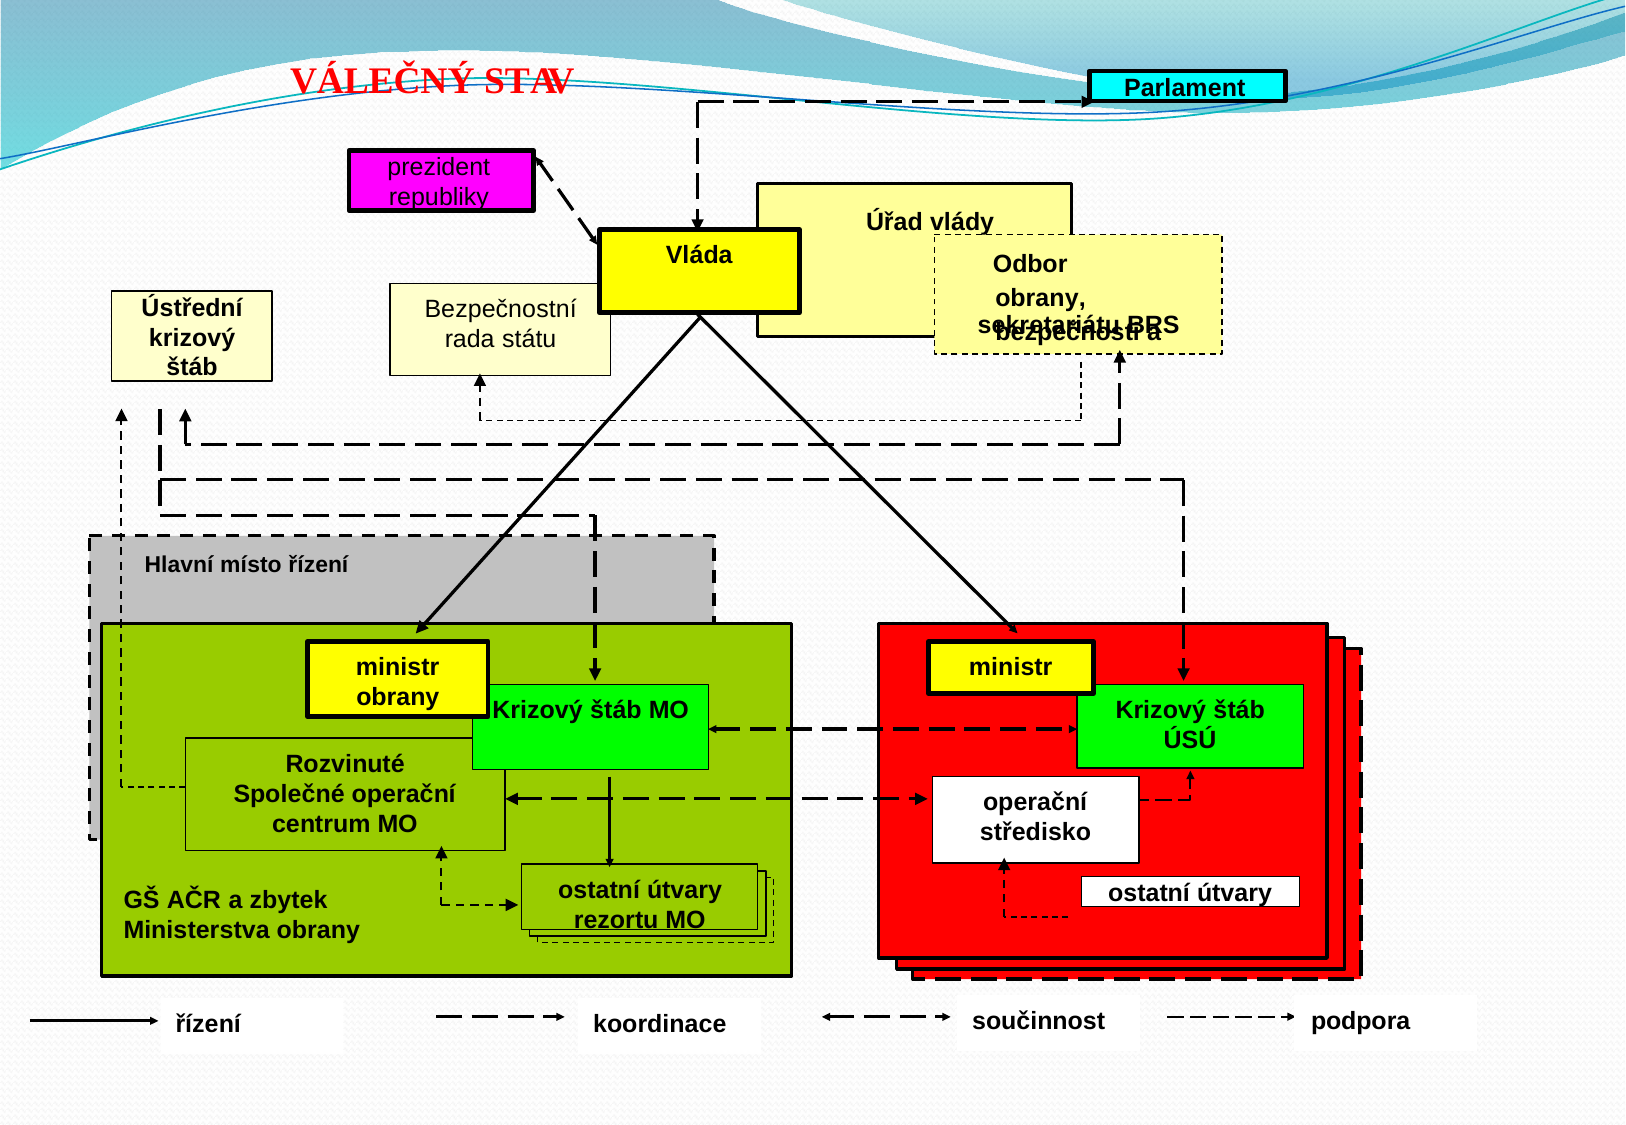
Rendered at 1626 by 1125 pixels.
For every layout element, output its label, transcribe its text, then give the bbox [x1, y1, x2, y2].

text_box [89, 535, 121, 840]
text_box Odbor obrany, bezpečnosti a [990, 243, 1166, 309]
text_box VÁLEČNÝ STAV [288, 56, 575, 102]
text_box [588, 668, 602, 681]
text_box [122, 538, 404, 587]
text_box [101, 623, 792, 977]
text_box [757, 183, 1072, 337]
text_box součinnost [970, 1004, 1108, 1035]
text_box Vláda [663, 238, 735, 269]
text_box [179, 408, 192, 422]
text_box [596, 535, 715, 623]
text_box [150, 1016, 159, 1025]
text_box [1113, 350, 1127, 363]
text_box [1068, 724, 1078, 734]
text_box [878, 623, 1328, 959]
text_box [691, 219, 704, 232]
text_box Krizový štáb ÚSÚ [1113, 693, 1267, 754]
text_box [1177, 668, 1190, 681]
text_box řízení [173, 1007, 244, 1038]
text_box [1138, 780, 1191, 829]
text_box rada státu [442, 323, 559, 354]
text_box Úřad vlády [863, 205, 996, 236]
text_box ostatní útvary [1081, 876, 1300, 907]
text_box [473, 373, 487, 386]
text_box ostatní útvary [556, 873, 724, 904]
text_box [108, 538, 121, 587]
text_box [1077, 684, 1304, 768]
text_box [605, 858, 614, 868]
text_box [427, 535, 595, 623]
text_box [1081, 95, 1095, 109]
text_box [709, 724, 717, 734]
text_box sekretariátu BRS [975, 309, 1181, 340]
text_box Parlament [1089, 71, 1286, 102]
text_box Bezpečnostní [422, 293, 579, 324]
text_box [896, 637, 1345, 970]
text_box [390, 283, 611, 376]
text_box operační středisko [977, 785, 1094, 846]
text_box [932, 776, 1139, 863]
text_box [942, 1012, 951, 1022]
text_box [415, 620, 429, 634]
text_box [599, 229, 800, 313]
text_box [472, 684, 709, 770]
text_box [1008, 624, 1018, 634]
text_box rezortu MO [571, 903, 708, 934]
text_box Hlavní místo řízení [142, 549, 350, 578]
text_box [122, 535, 503, 623]
text_box [928, 641, 1094, 694]
text_box [529, 870, 766, 937]
text_box [185, 738, 505, 851]
text_box podpora [1165, 1004, 1412, 1035]
text_box Ústřední krizový štáb [111, 291, 273, 381]
text_box Krizový štáb MO [490, 694, 691, 725]
text_box koordinace [591, 1007, 729, 1038]
text_box [957, 994, 1140, 1051]
text_box [577, 997, 761, 1055]
text_box [556, 1012, 565, 1022]
text_box [505, 898, 519, 912]
text_box [537, 877, 774, 943]
text_box [915, 792, 928, 806]
text_box Odbor obrany, bezpečnosti a [990, 340, 1166, 346]
text_box [108, 873, 404, 949]
text_box [812, 195, 1047, 290]
text_box [115, 408, 128, 422]
text_box [435, 845, 448, 859]
text_box GŠ AČR a zbytek Ministerstva obrany [121, 883, 362, 944]
text_box prezident republiky [349, 150, 534, 211]
text_box [997, 857, 1011, 871]
text_box Rozvinuté [283, 747, 407, 777]
text_box [535, 156, 544, 167]
text_box [160, 997, 344, 1055]
text_box [1186, 770, 1195, 780]
text_box [588, 235, 598, 245]
text_box [912, 648, 1362, 980]
text_box [1294, 994, 1477, 1051]
text_box [307, 641, 489, 717]
text_box [505, 792, 518, 806]
text_box Společné operační centrum MO [231, 777, 459, 838]
text_box ministr obrany [353, 650, 442, 711]
text_box [521, 863, 758, 930]
text_box [821, 1012, 831, 1022]
text_box ministr [966, 650, 1055, 681]
